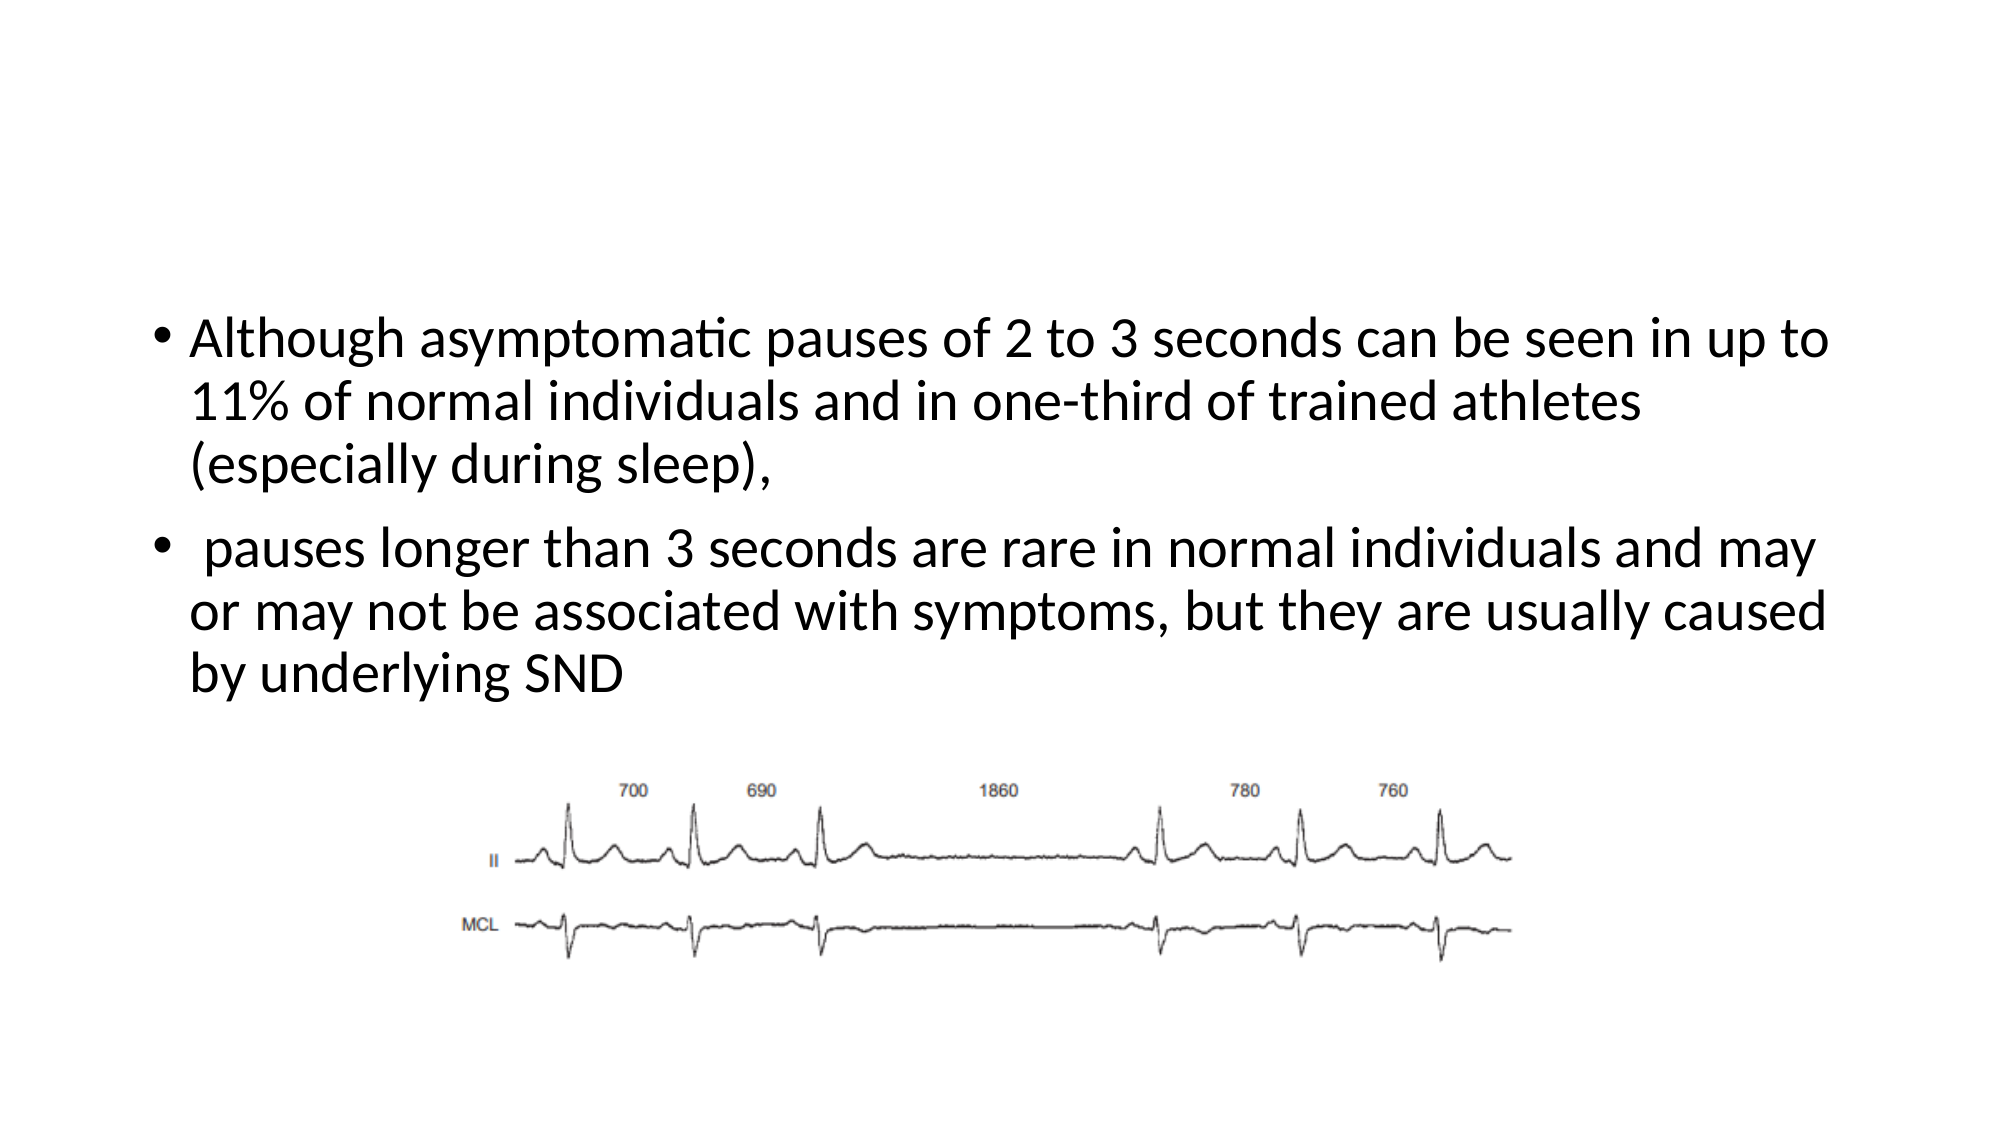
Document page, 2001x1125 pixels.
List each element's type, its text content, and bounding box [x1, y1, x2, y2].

picture [456, 745, 1543, 983]
list Although asymptomatic pauses of 2 to 3 seconds can be seen in up to 11% of normal individuals and in one-third of trained athletes (especially during sleep), pauses longer than 3 seconds are rare in normal individuals and may or may not be associated with symptoms, but they are usually caused by underlying SND [137, 299, 1863, 1014]
